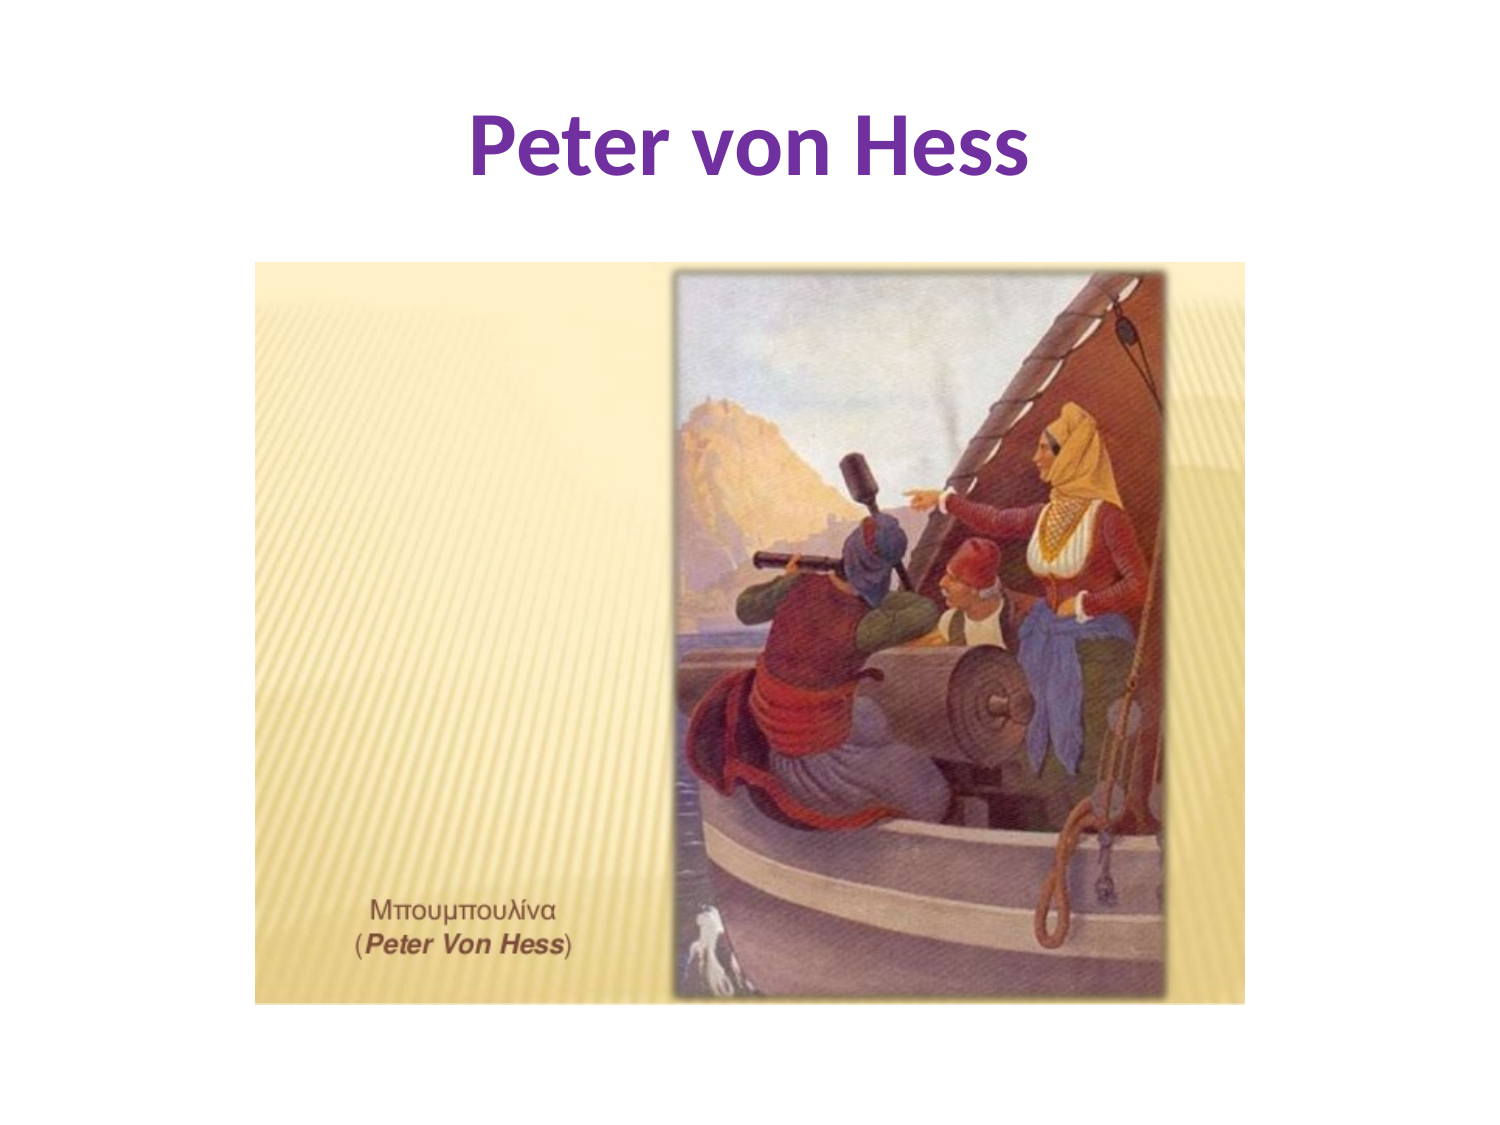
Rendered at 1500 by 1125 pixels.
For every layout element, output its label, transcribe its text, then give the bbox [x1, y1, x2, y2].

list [255, 262, 1245, 1006]
title Peter von Hess [75, 45, 1425, 233]
